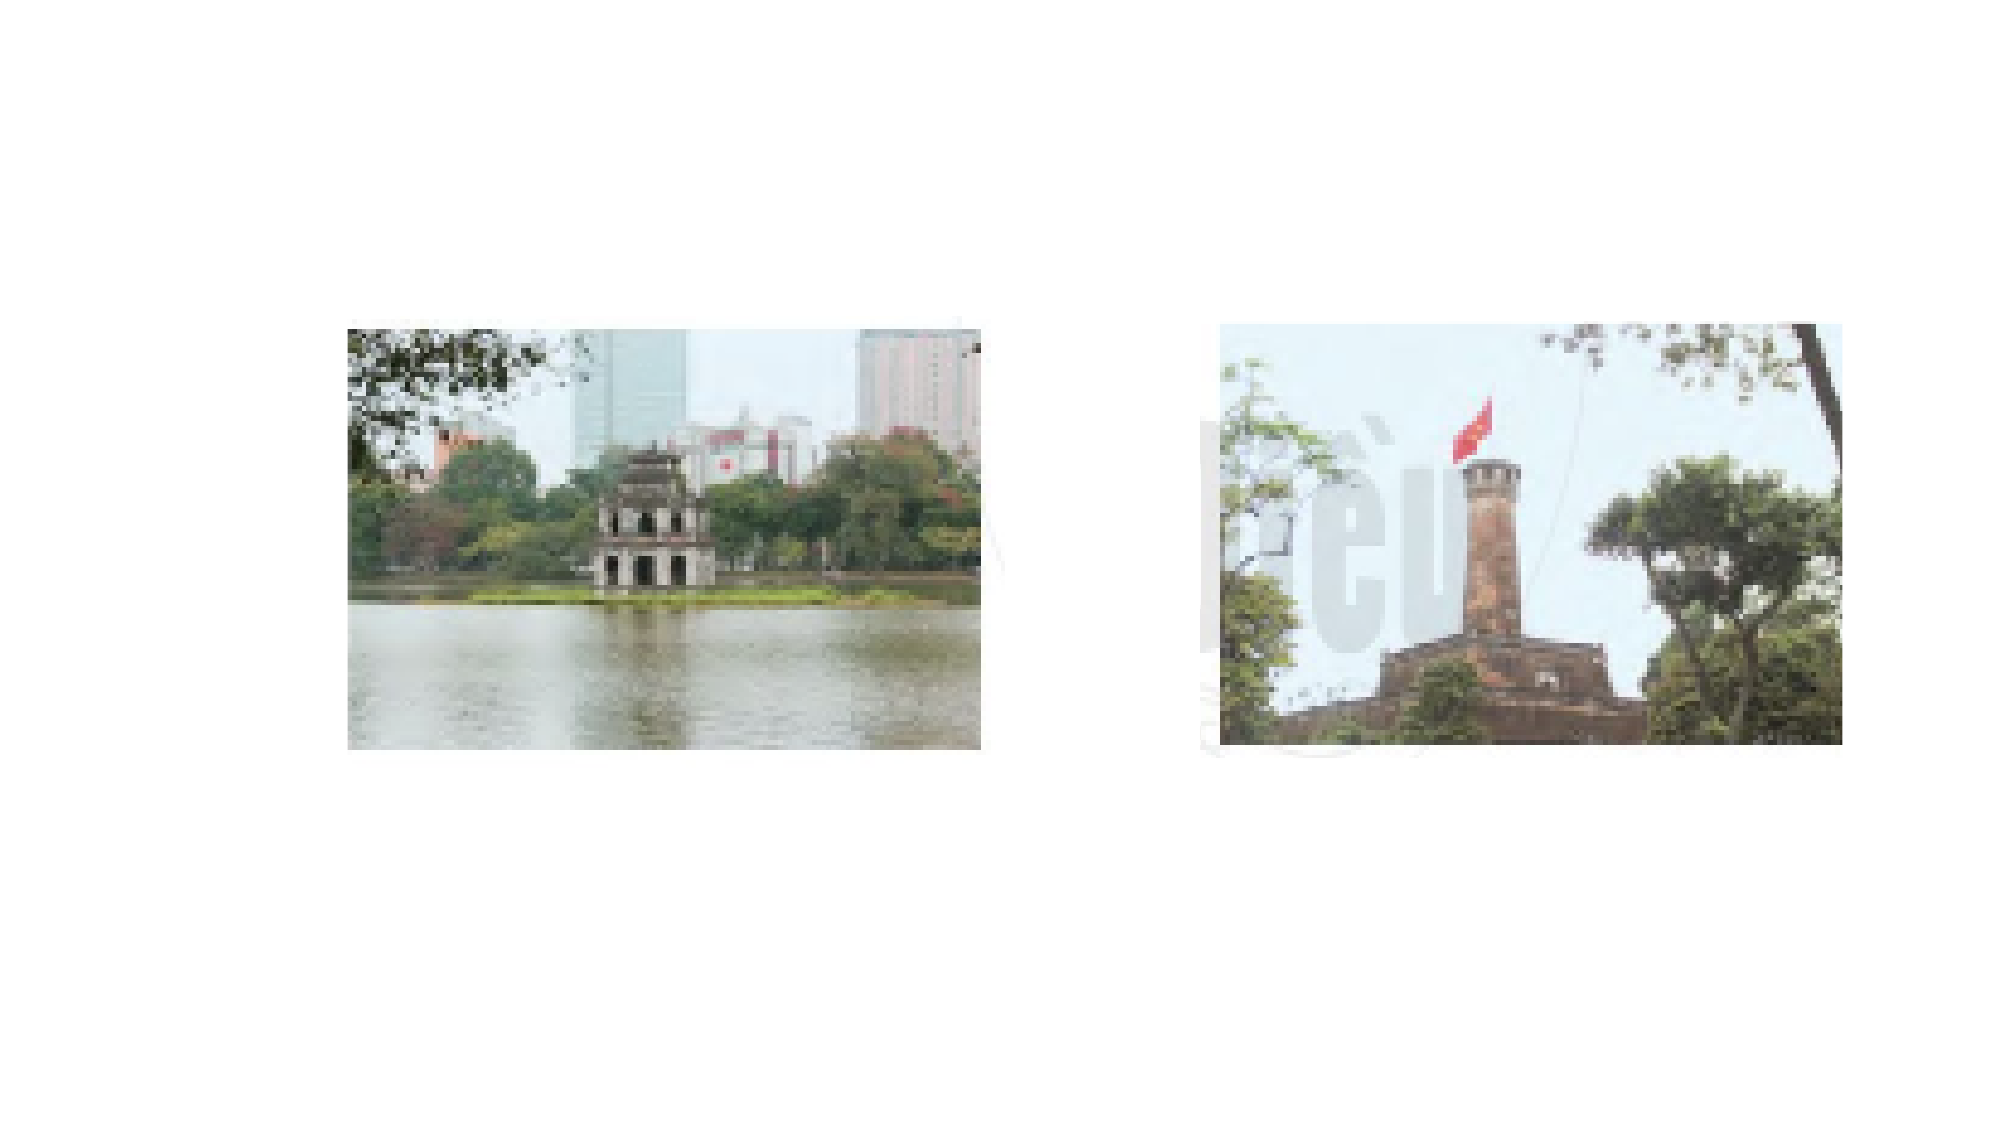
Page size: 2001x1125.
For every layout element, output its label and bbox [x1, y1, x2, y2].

picture [347, 316, 1005, 768]
picture [1199, 321, 1843, 758]
